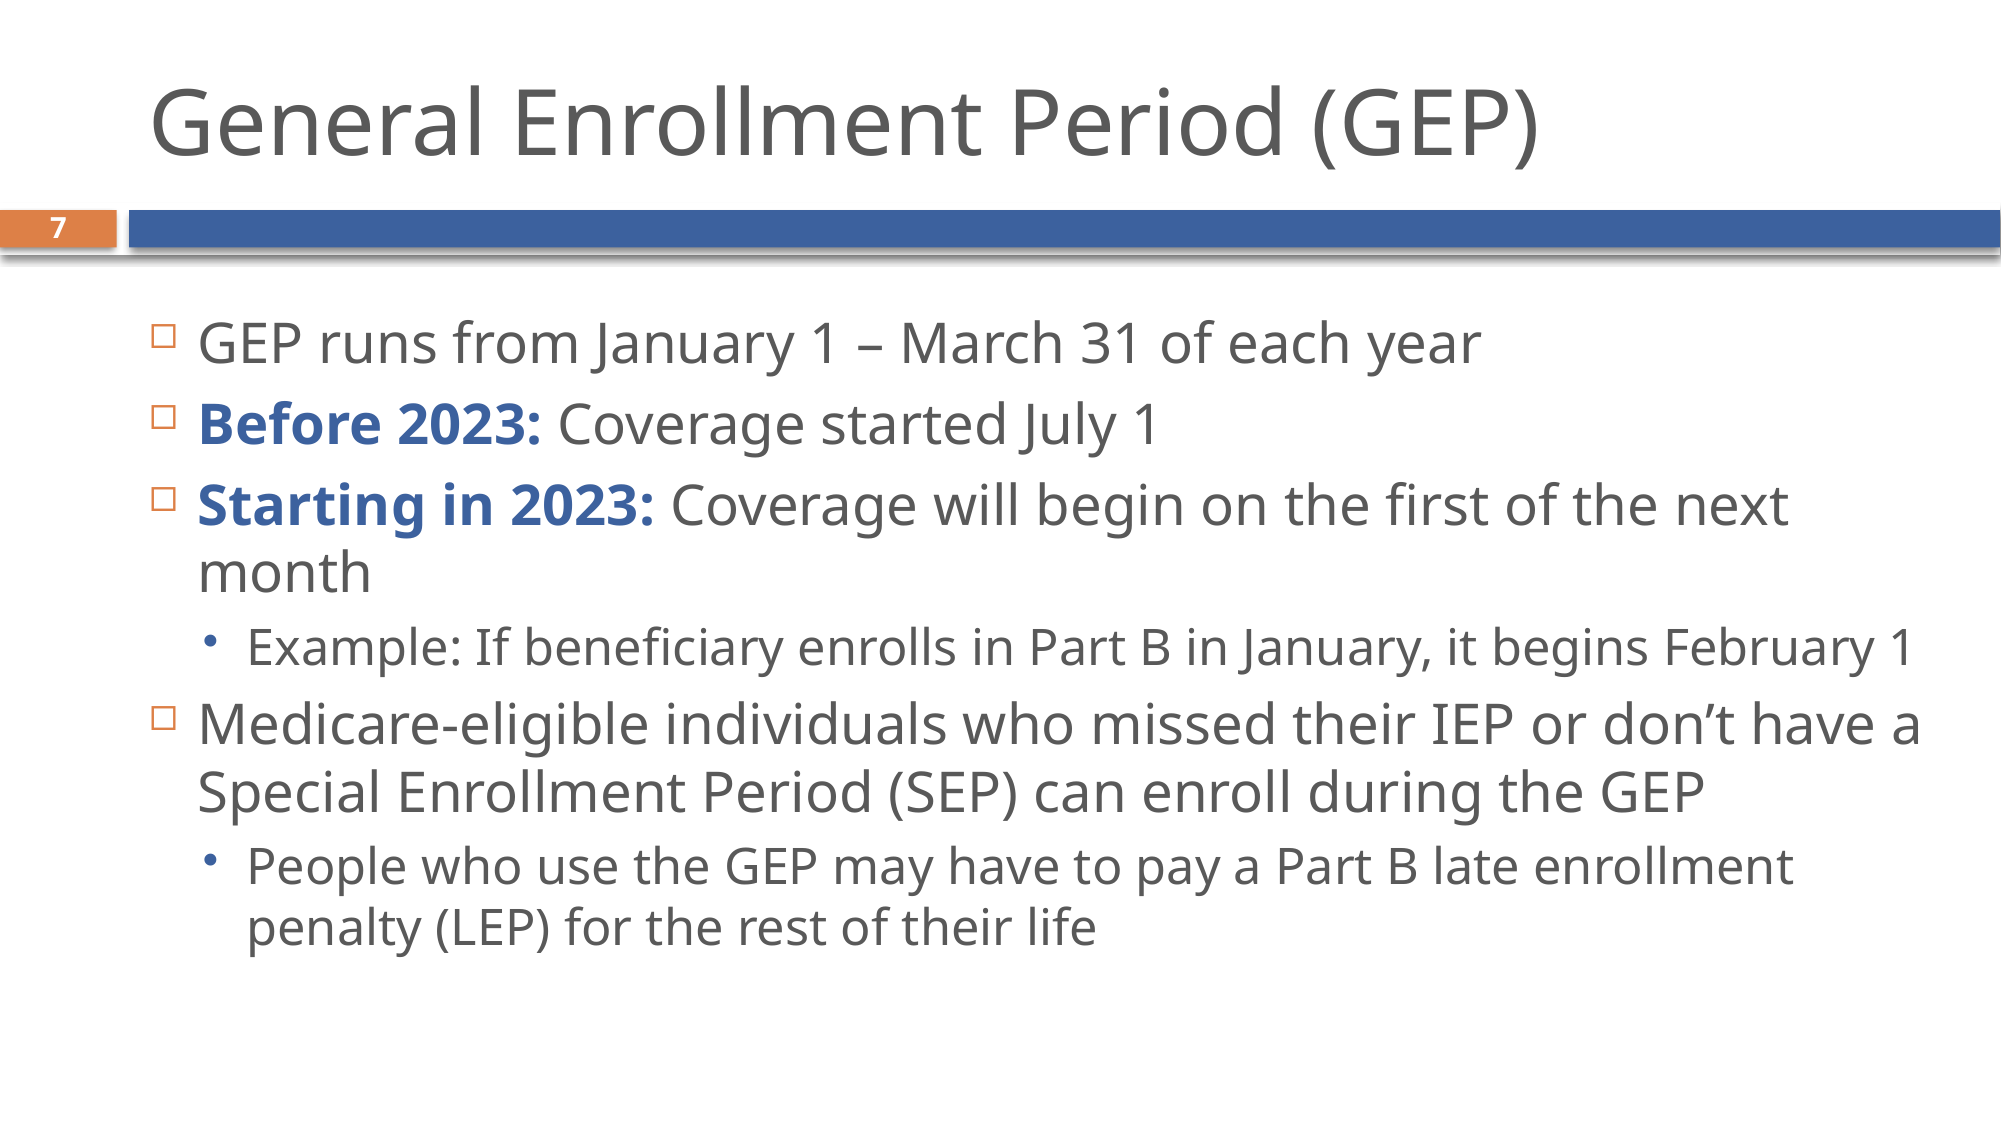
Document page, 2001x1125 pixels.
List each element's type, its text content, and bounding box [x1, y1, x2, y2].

list GEP runs from January 1 – March 31 of each year Before 2023: Coverage started July 1 Starting in 2023: Coverage will begin on the first of the next month Example: If beneficiary enrolls in Part B in January, it begins February 1 Medicare-eligible individuals who missed their IEP or don’t have a Special Enrollment Period (SEP) can enroll during the GEP People who use the GEP may have to pay a Part B late enrollment penalty (LEP) for the rest of their life [133, 299, 1942, 1052]
title General Enrollment Period (GEP) [133, 37, 1918, 200]
slide_number 7 [0, 208, 117, 249]
